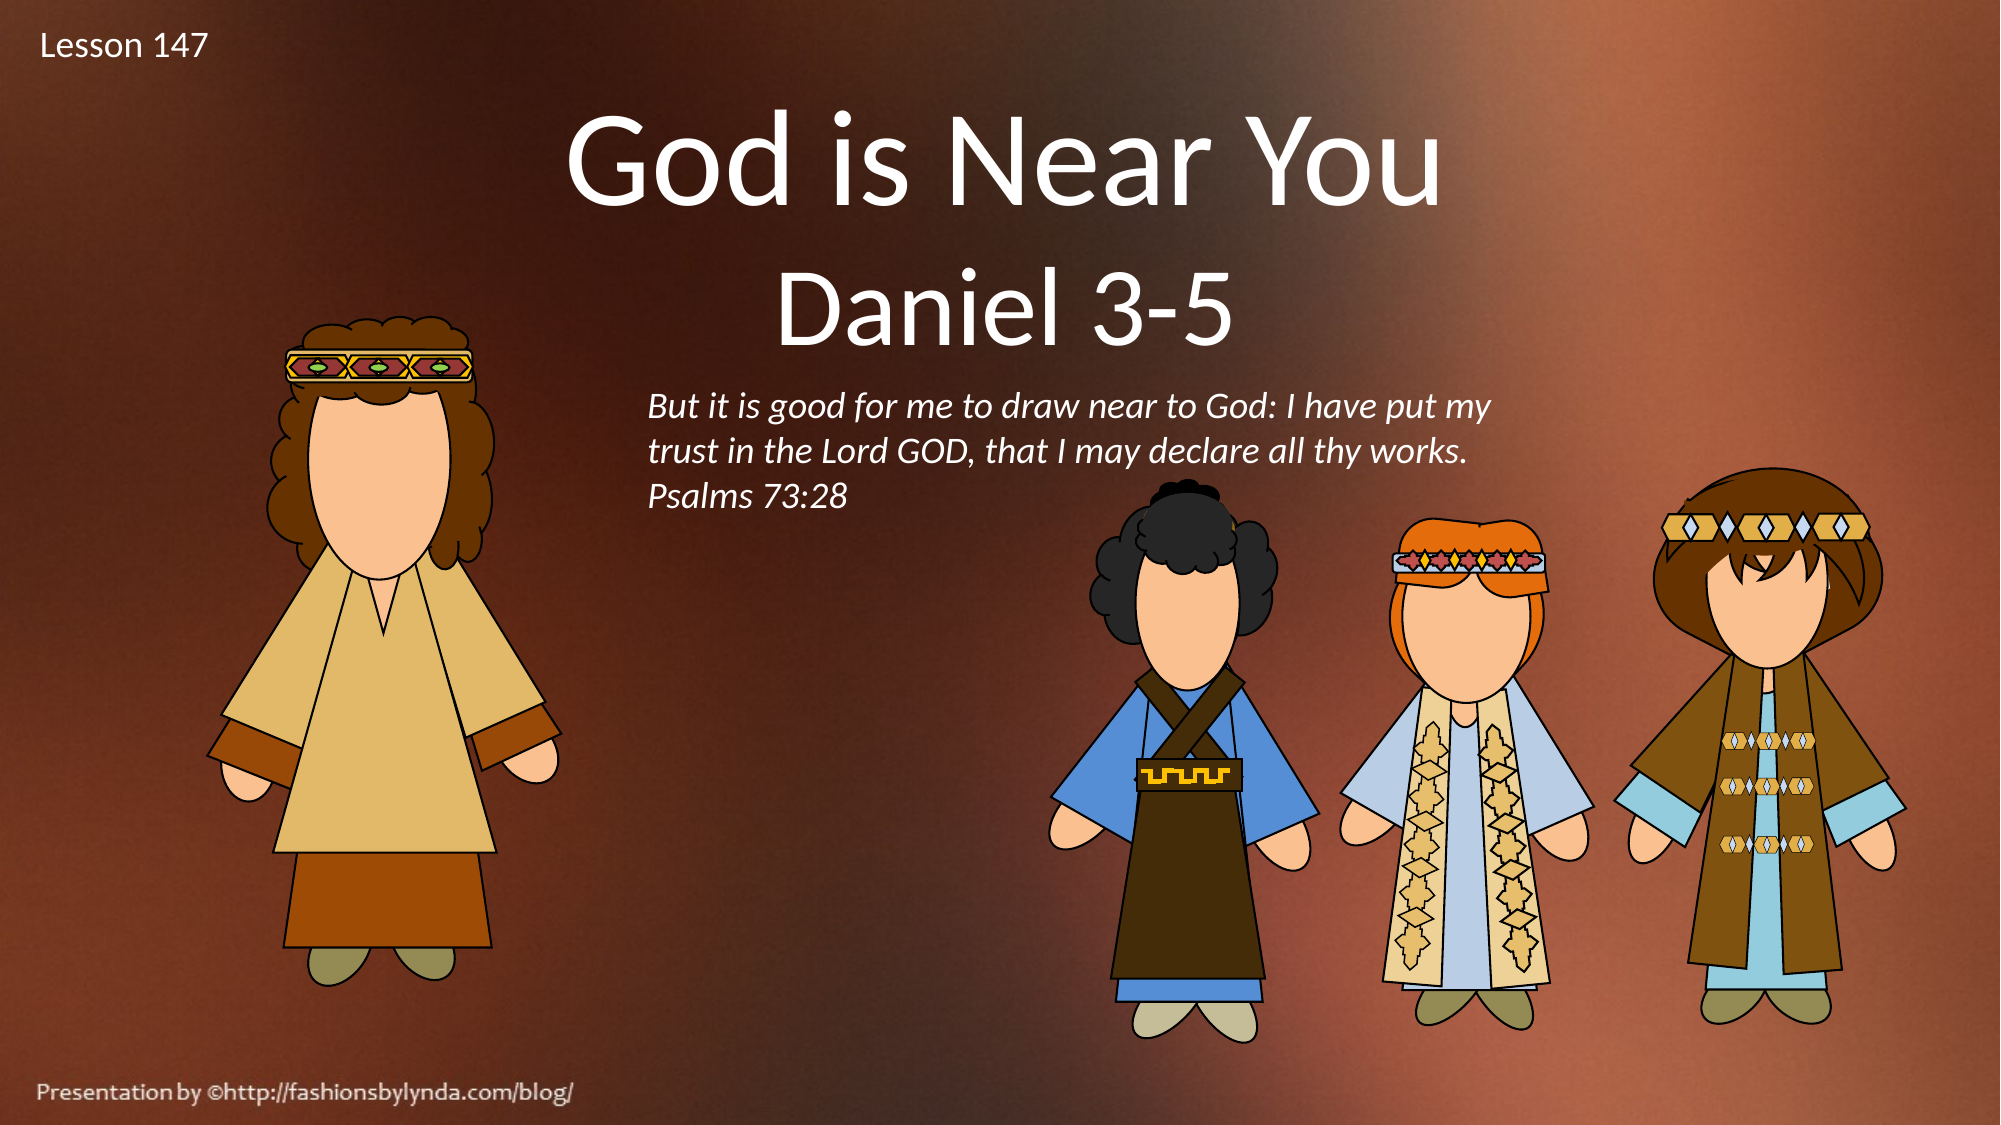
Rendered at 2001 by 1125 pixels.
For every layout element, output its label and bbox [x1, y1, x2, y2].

text_box [221, 316, 554, 991]
picture [0, 0, 2000, 1125]
text_box [1633, 468, 1891, 1018]
text_box [1062, 480, 1303, 1051]
text_box [1352, 519, 1582, 1037]
